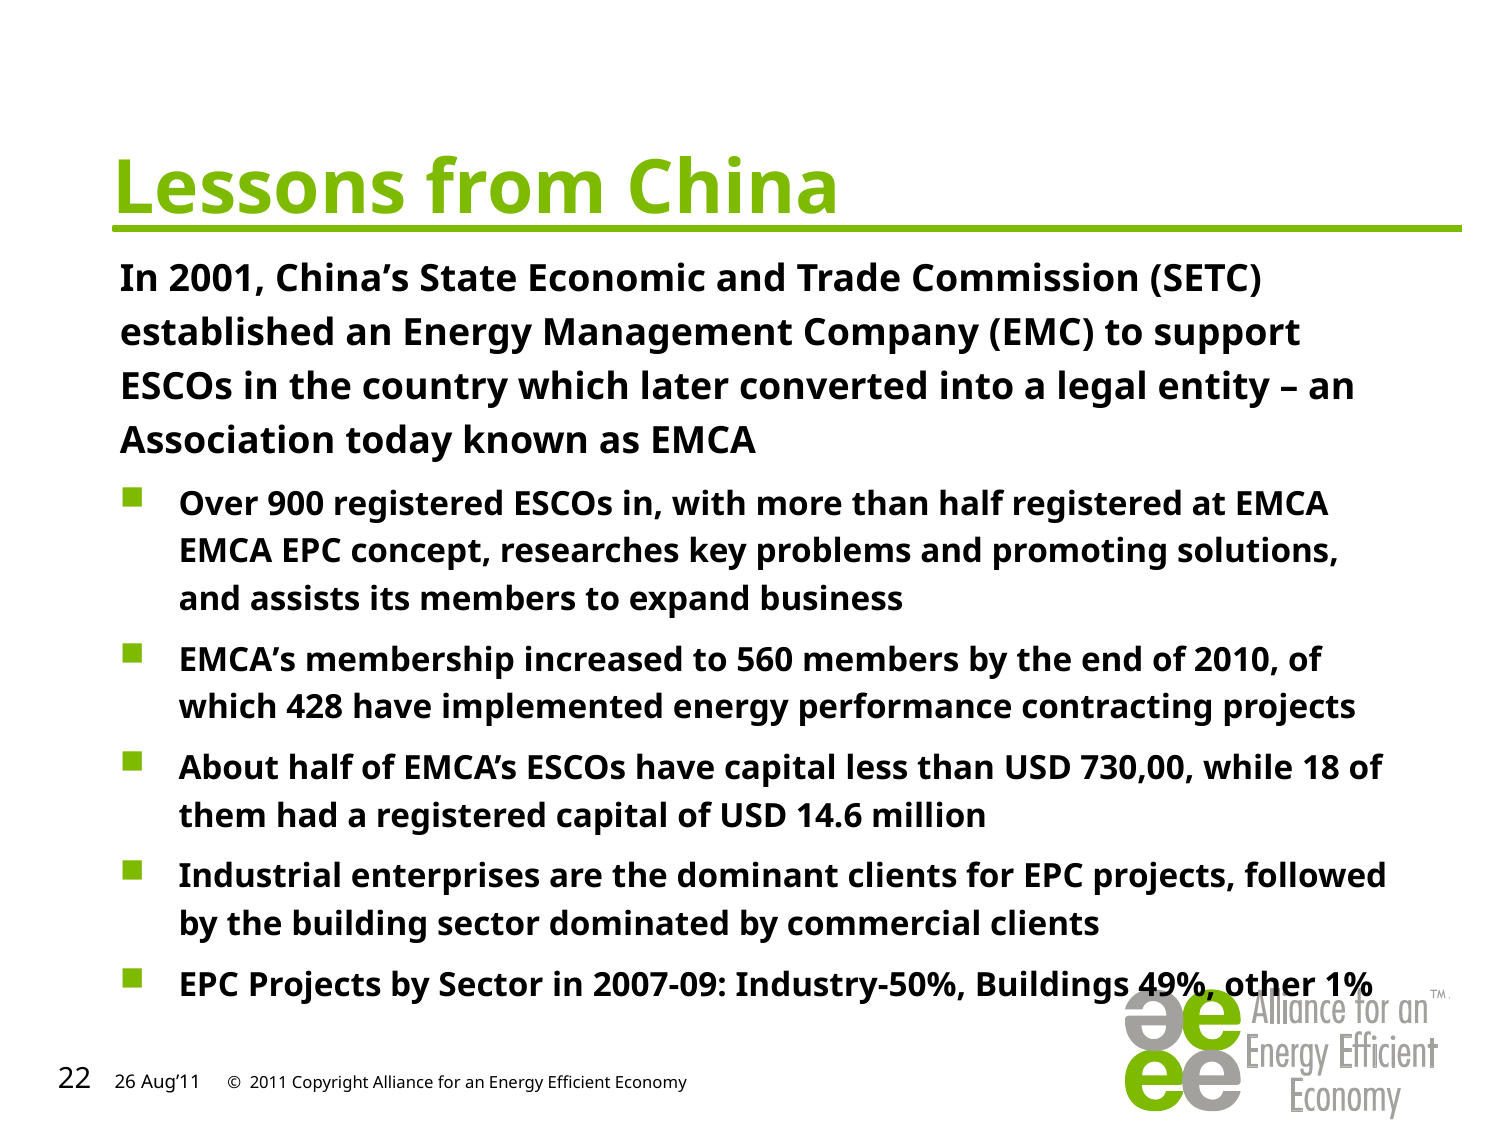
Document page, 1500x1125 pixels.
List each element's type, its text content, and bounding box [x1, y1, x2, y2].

text_box 22 [50, 1064, 100, 1100]
slide_number 22 [1074, 1042, 1425, 1103]
list In 2001, Chinaʼs State Economic and Trade Commission (SETC) established an Energy Management Company (EMC) to support ESCOs in the country which later converted into a legal entity – an Association today known as EMCA Over 900 registered ESCOs in, with more than half registered at EMCA EMCA EPC concept, researches key problems and promoting solutions, and assists its members to expand business EMCAʼs membership increased to 560 members by the end of 2010, of which 428 have implemented energy performance contracting projects About half of EMCA’s ESCOs have capital less than USD 730,00, while 18 of them had a registered capital of USD 14.6 million Industrial enterprises are the dominant clients for EPC projects, followed by the building sector dominated by commercial clients EPC Projects by Sector in 2007-09: Industry-50%, Buildings 49%, other 1% [104, 237, 1424, 957]
title Lessons from China [104, 44, 1424, 232]
